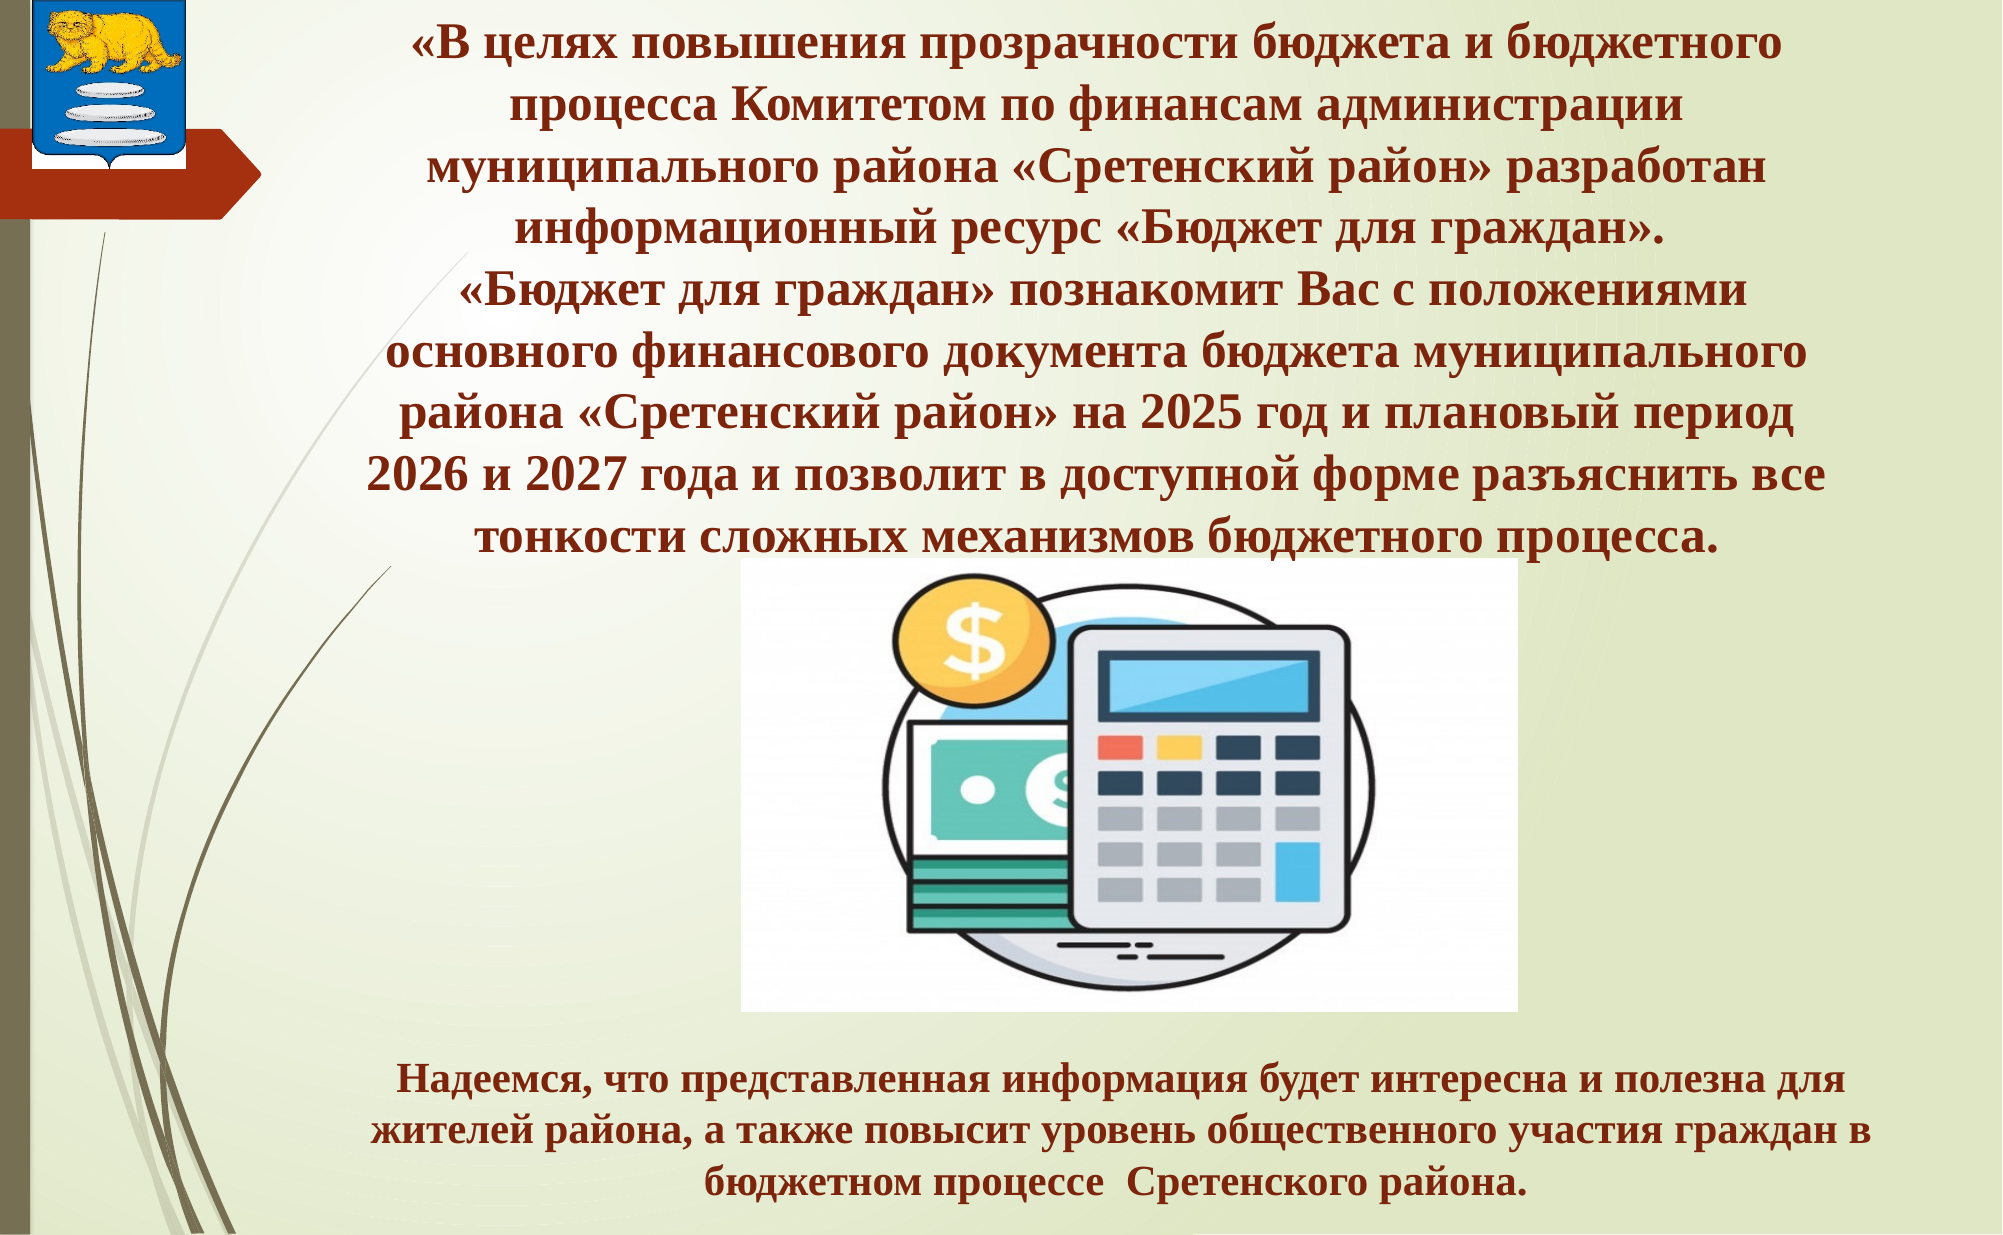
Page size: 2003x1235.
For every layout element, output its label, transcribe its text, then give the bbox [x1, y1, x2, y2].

picture [32, 0, 187, 169]
title «В целях повышения прозрачности бюджета и бюджетного процесса Комитетом по финансам администрации муниципального района «Сретенский район» разработан информационный ресурс «Бюджет для граждан». «Бюджет для граждан» познакомит Вас с положениями основного финансового документа бюджета муниципального района «Сретенский район» на 2025 год и плановый период 2026 и 2027 года и позволит в доступной форме разъяснить все тонкости сложных механизмов бюджетного процесса. [327, 0, 1868, 562]
picture [740, 557, 1518, 1012]
list Надеемся, что представленная информация будет интересна и полезна для жителей района, а также повысит уровень общественного участия граждан в бюджетном процессе Сретенского района. [351, 1042, 1892, 1235]
